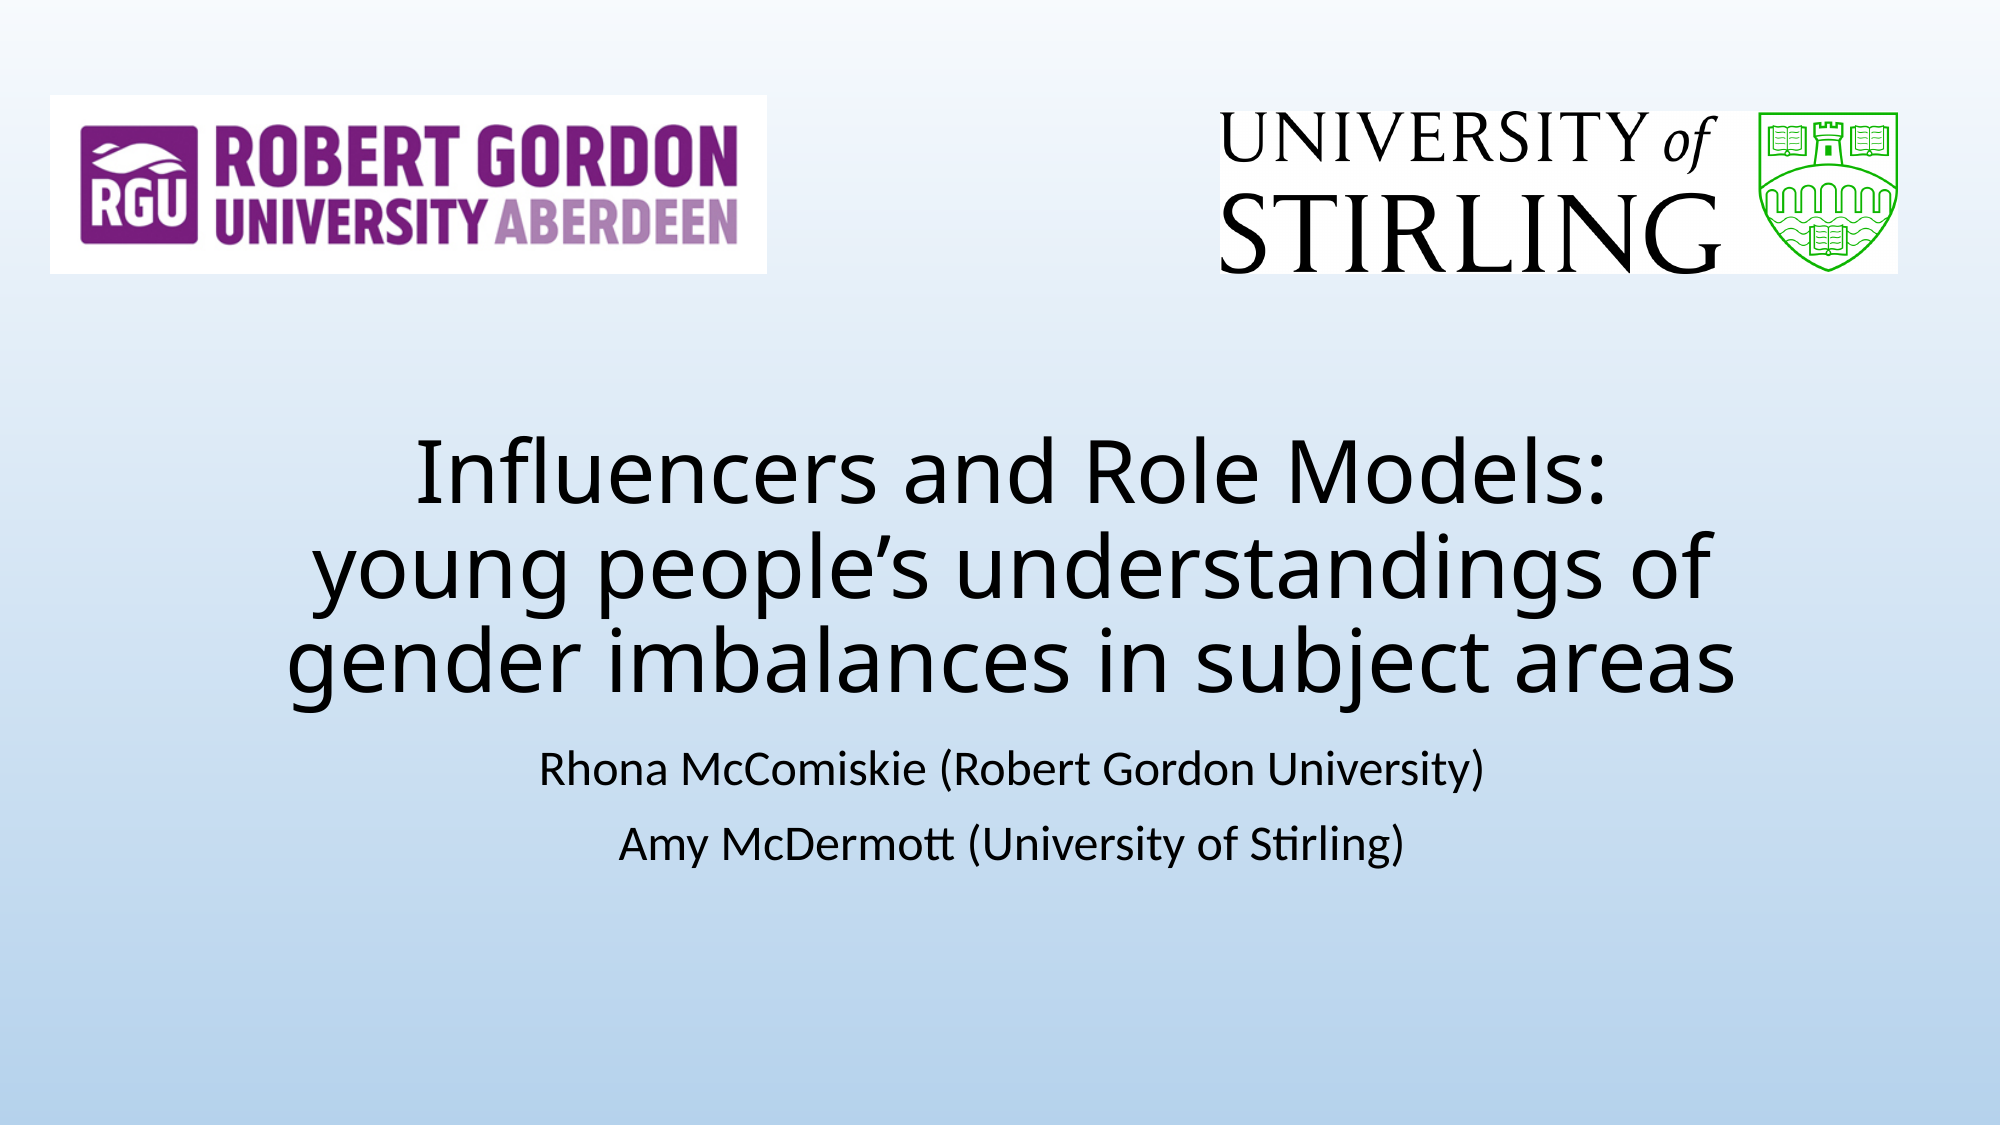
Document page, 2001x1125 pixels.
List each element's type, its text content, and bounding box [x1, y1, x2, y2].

title Influencers and Role Models: young people’s understandings of gender imbalances in subject areas [262, 327, 1763, 720]
picture [1220, 111, 1898, 274]
subtitle Rhona McComiskie (Robert Gordon University) Amy McDermott (University of Stirling) [262, 734, 1763, 1007]
picture [50, 94, 767, 274]
